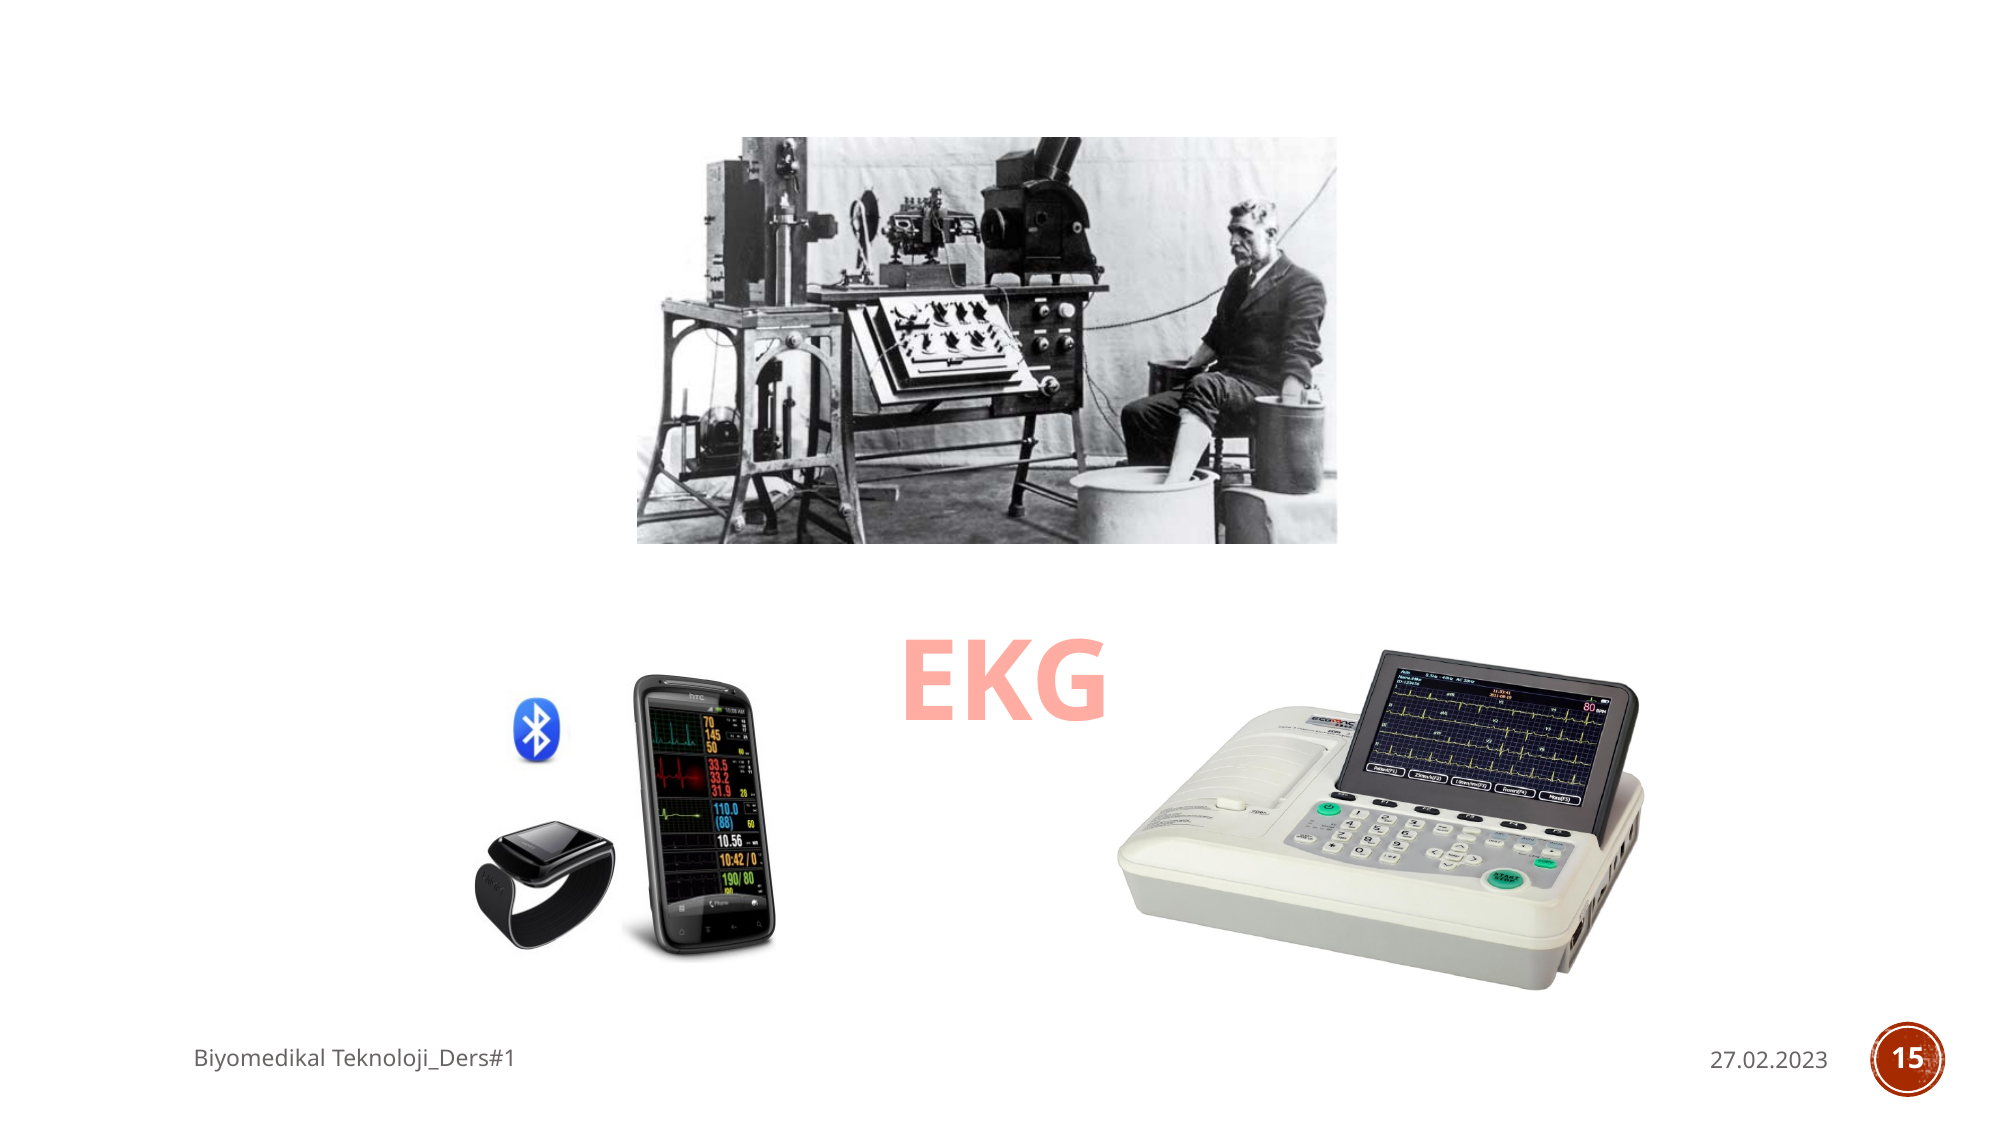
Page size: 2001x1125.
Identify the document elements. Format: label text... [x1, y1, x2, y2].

picture [1100, 624, 1674, 1013]
picture [474, 674, 776, 963]
text_box EKG [880, 599, 1129, 750]
picture [637, 137, 1338, 544]
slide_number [1306, 1028, 1844, 1089]
footer Biyomedikal Teknoloji_Ders#1 [178, 1028, 1217, 1089]
slide_number 15 [1855, 1028, 1961, 1089]
